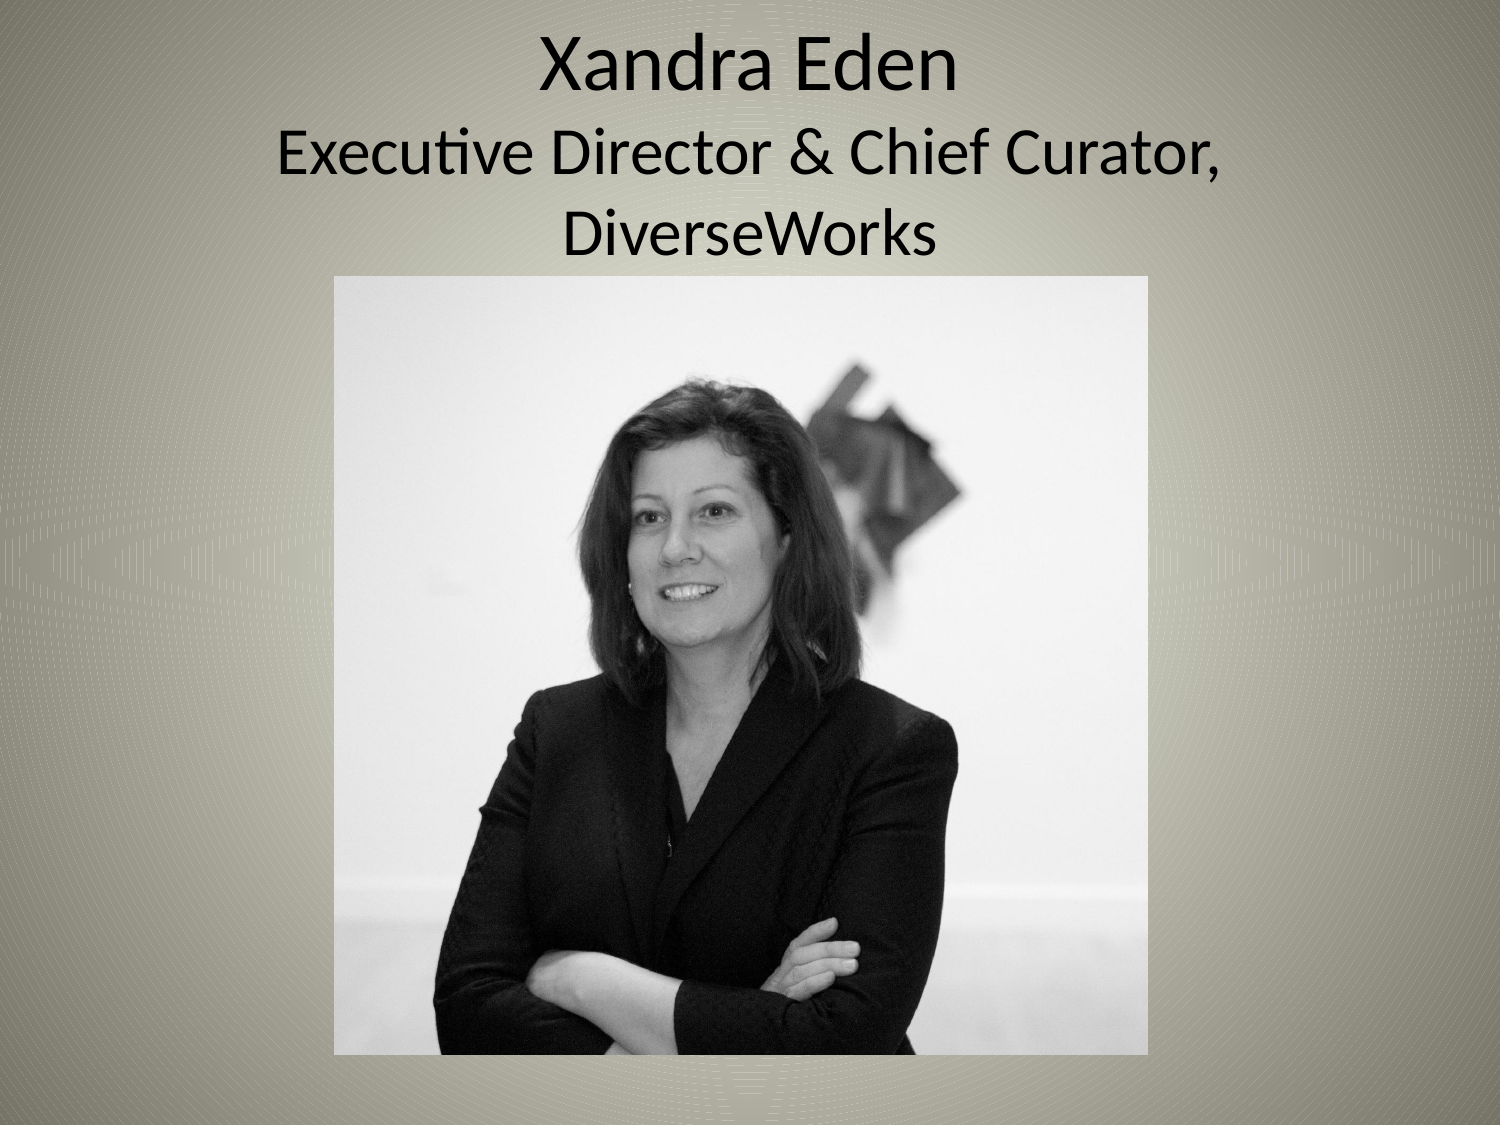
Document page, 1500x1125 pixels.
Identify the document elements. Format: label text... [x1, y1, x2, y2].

title Xandra Eden Executive Director & Chief Curator, DiverseWorks [75, 45, 1425, 233]
picture [334, 276, 1148, 1055]
